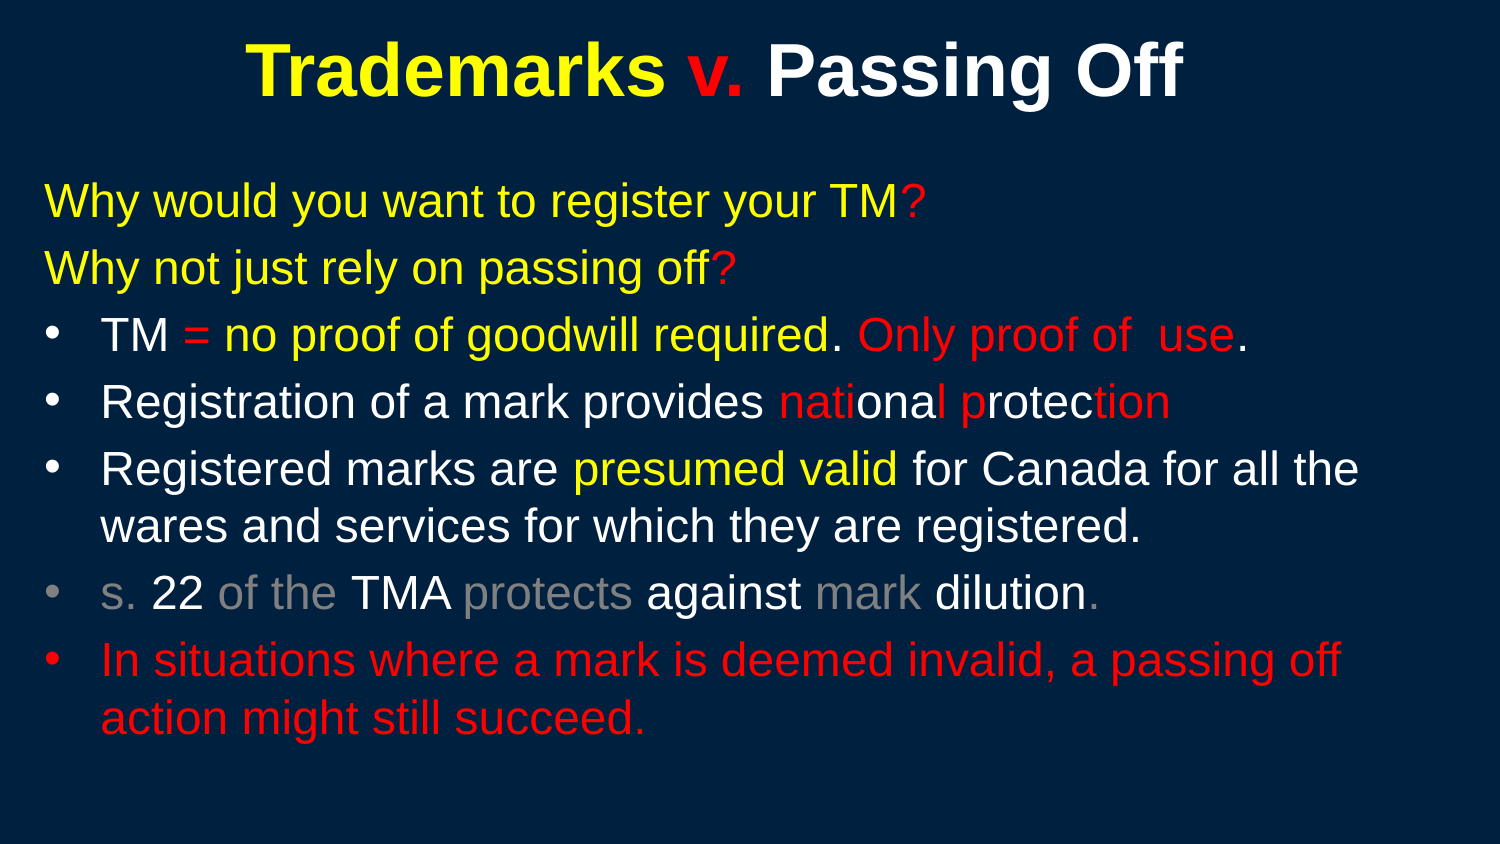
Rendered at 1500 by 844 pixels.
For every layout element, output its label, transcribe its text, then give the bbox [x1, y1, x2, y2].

list Why would you want to register your TM? Why not just rely on passing off? TM = no proof of goodwill required. Only proof of use. Registration of a mark provides national protection Registered marks are presumed valid for Canada for all the wares and services for which they are registered. s. 22 of the TMA protects against mark dilution. In situations where a mark is deemed invalid, a passing off action might still succeed. [29, 161, 1471, 812]
title Trademarks v. Passing Off [53, 13, 1376, 119]
